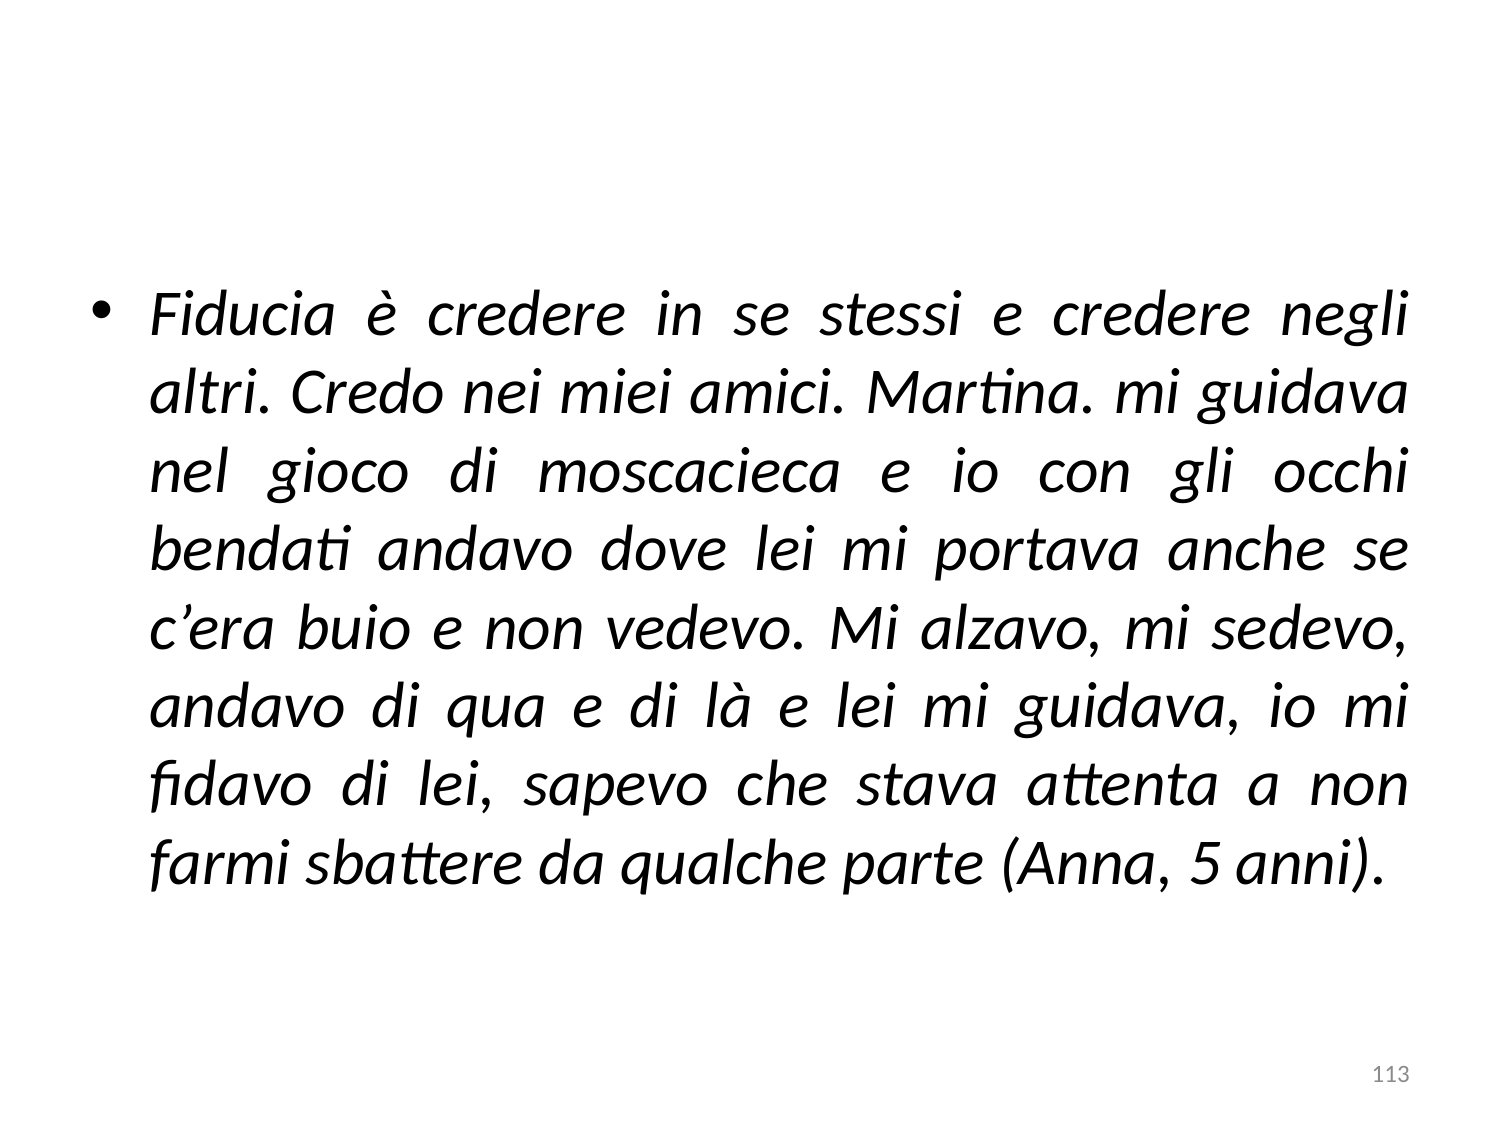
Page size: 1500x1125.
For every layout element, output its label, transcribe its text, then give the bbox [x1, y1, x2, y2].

list Fiducia è credere in se stessi e credere negli altri. Credo nei miei amici. Martina. mi guidava nel gioco di moscacieca e io con gli occhi bendati andavo dove lei mi portava anche se c’era buio e non vedevo. Mi alzavo, mi sedevo, andavo di qua e di là e lei mi guidava, io mi fidavo di lei, sapevo che stava attenta a non farmi sbattere da qualche parte (Anna, 5 anni). [75, 262, 1425, 1005]
slide_number 113 [1074, 1042, 1425, 1103]
